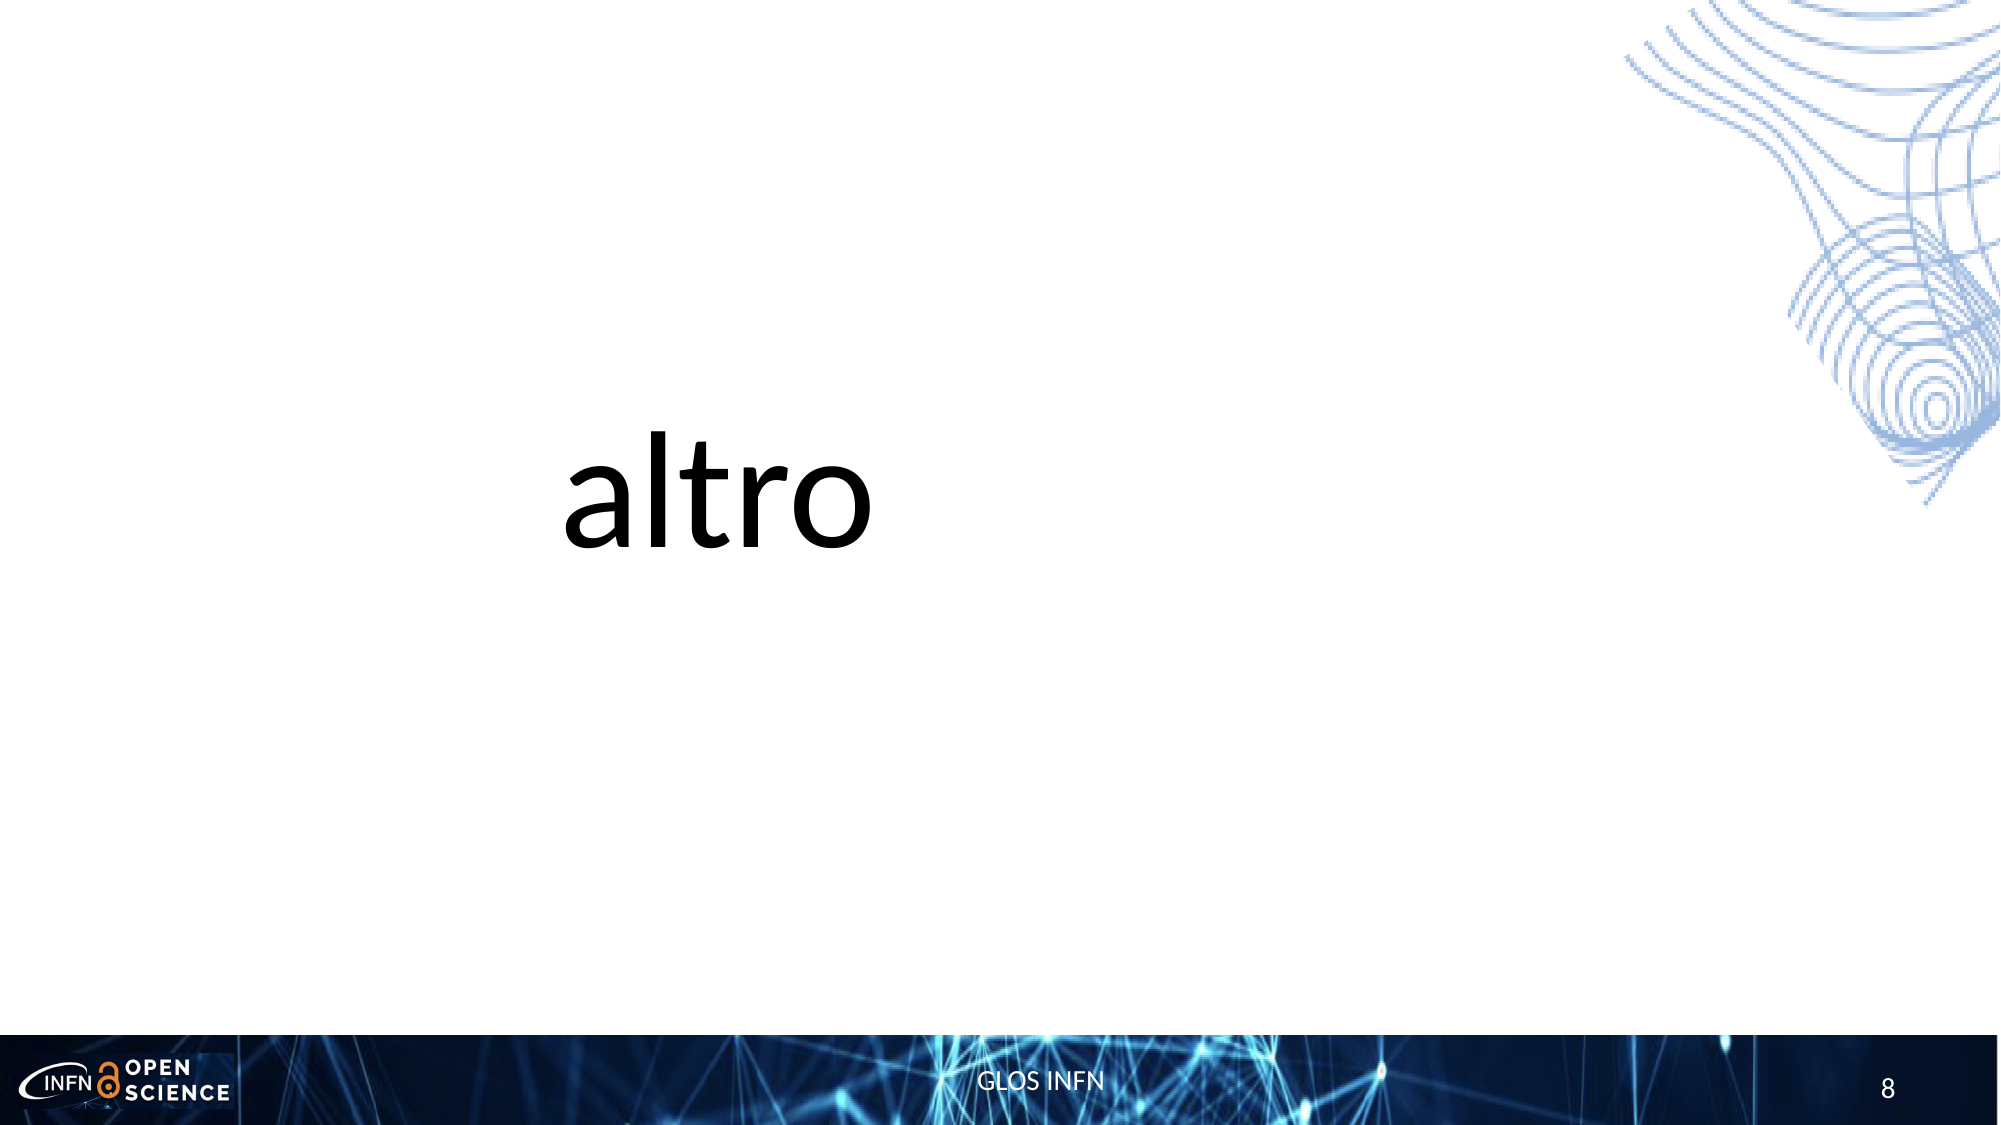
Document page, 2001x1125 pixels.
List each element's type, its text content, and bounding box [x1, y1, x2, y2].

text_box altro [545, 373, 892, 588]
picture [0, 1035, 1998, 1125]
